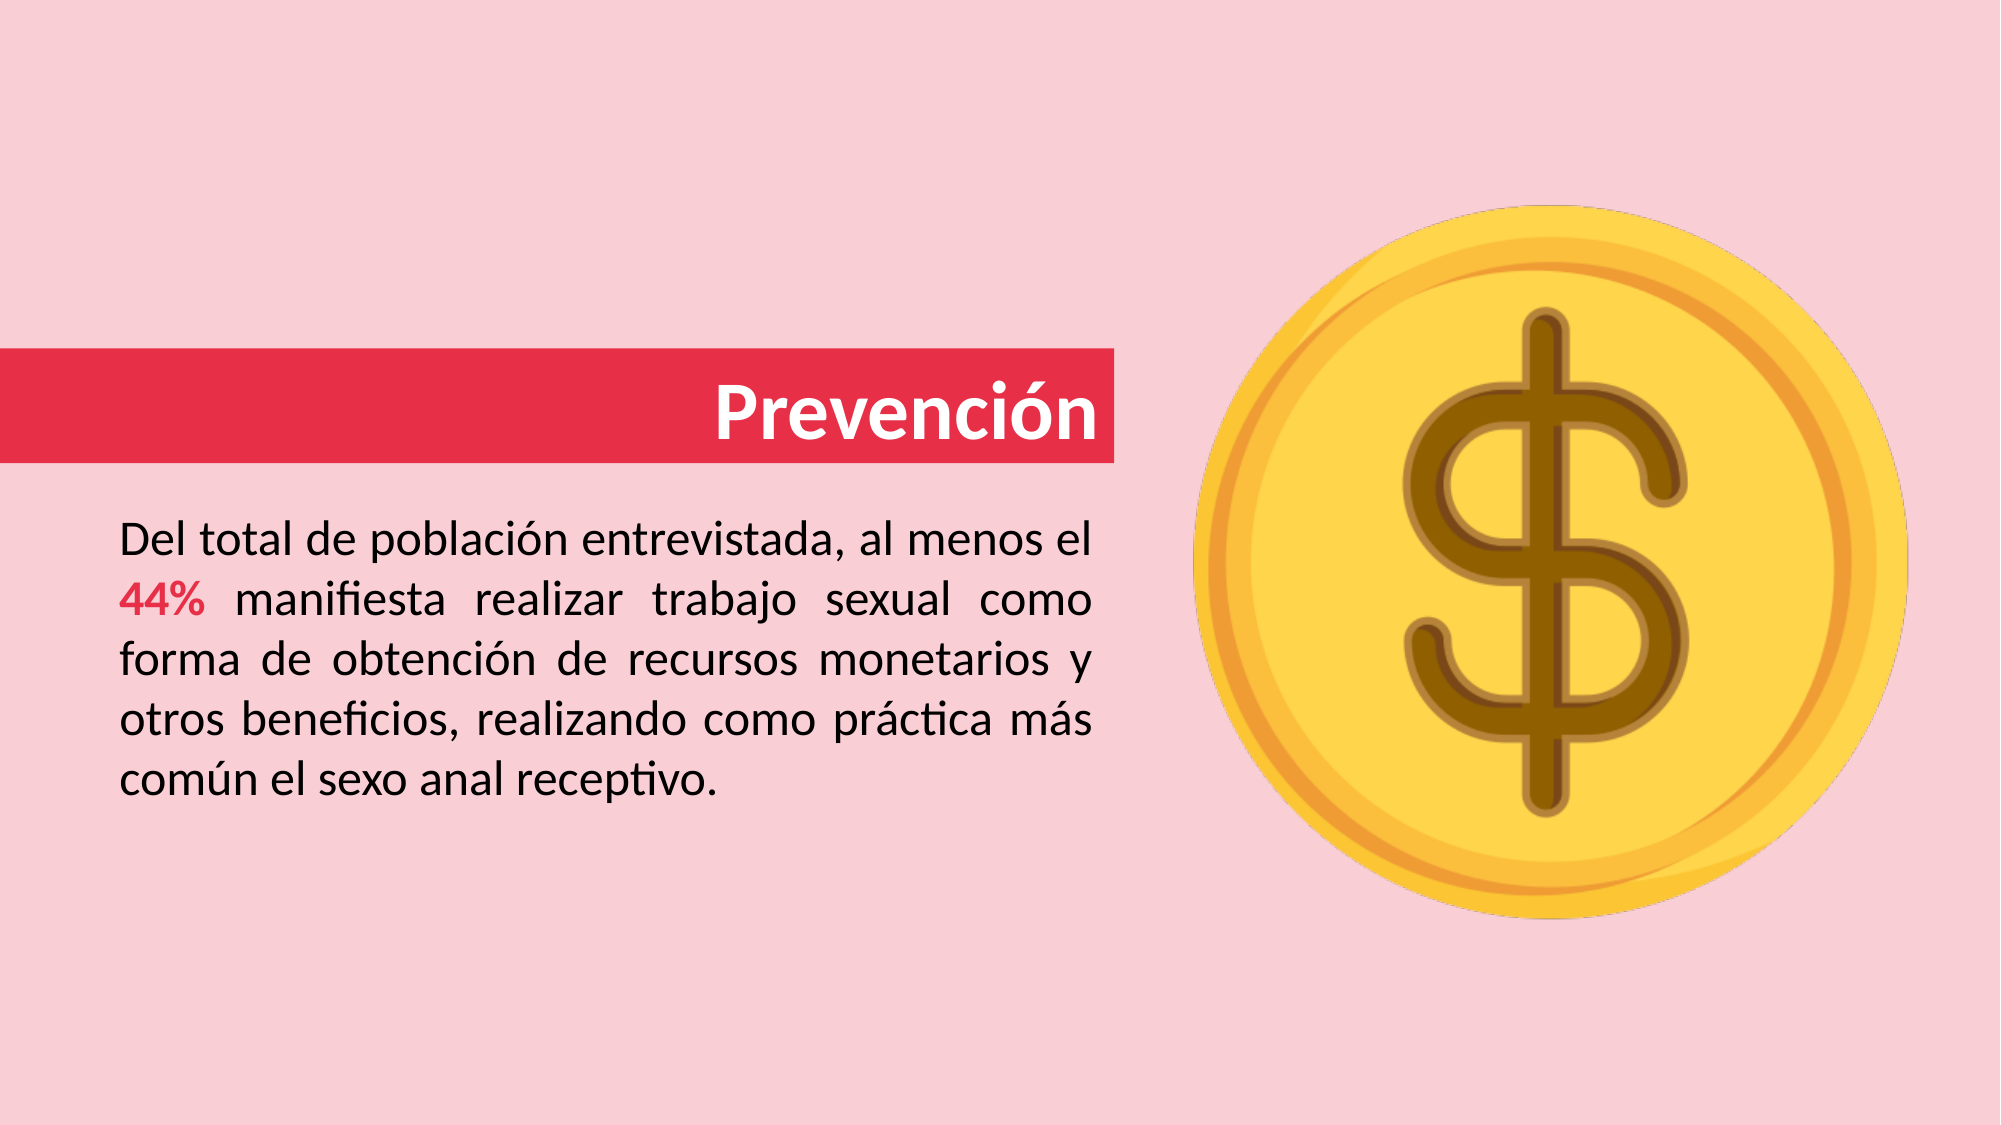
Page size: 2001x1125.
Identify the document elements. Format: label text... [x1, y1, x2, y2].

text_box Prevención [0, 348, 1115, 464]
picture [1170, 182, 1932, 943]
text_box Del total de población entrevistada, al menos el 44% manifiesta realizar trabajo sexual como forma de obtención de recursos monetarios y otros beneficios, realizando como práctica más común el sexo anal receptivo. [104, 498, 1108, 814]
